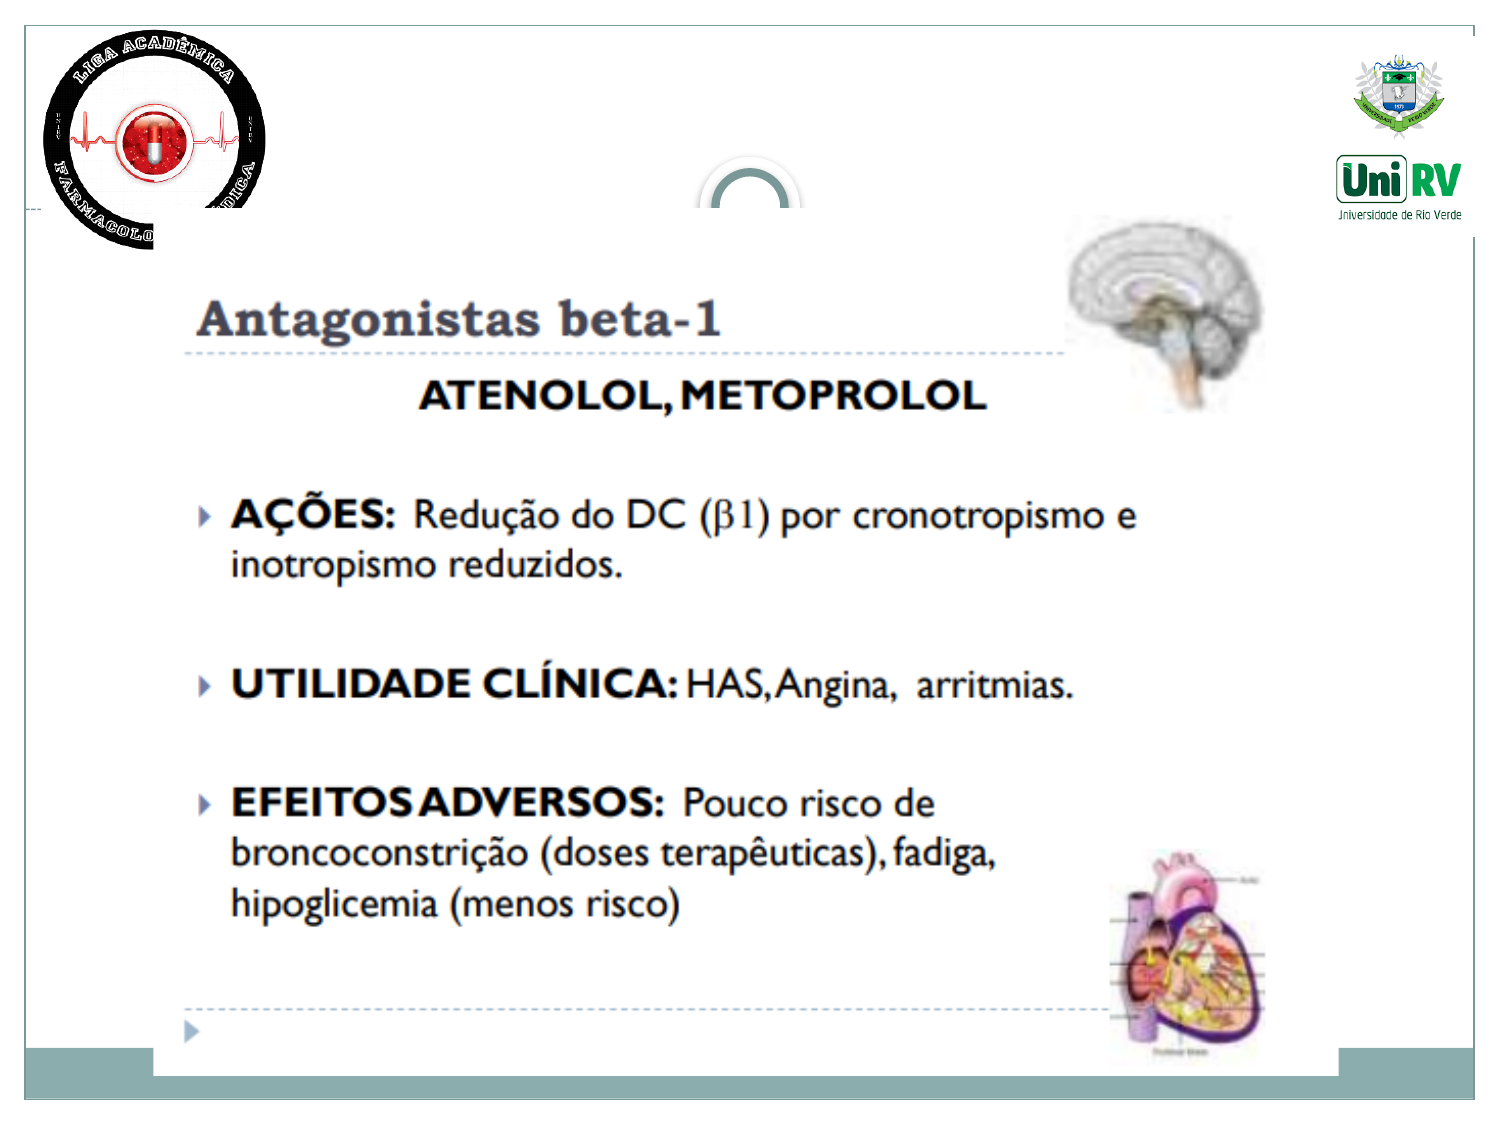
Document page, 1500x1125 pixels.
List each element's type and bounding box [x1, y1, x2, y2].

picture [40, 27, 266, 250]
picture [1309, 36, 1489, 237]
list [153, 207, 1339, 1076]
